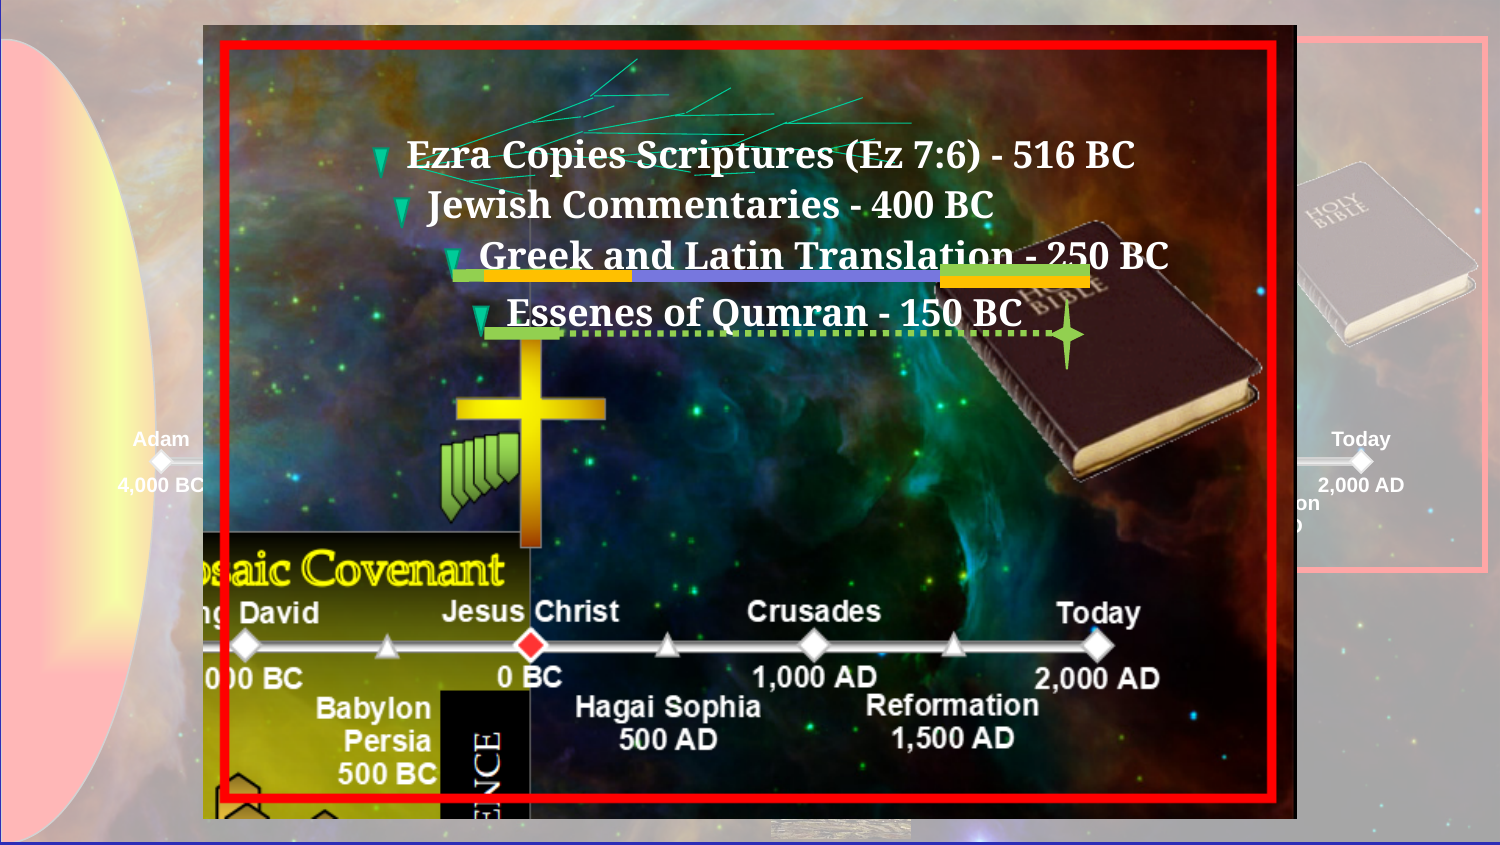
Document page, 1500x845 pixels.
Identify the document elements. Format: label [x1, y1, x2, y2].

text_box [452, 270, 1091, 282]
text_box [74, 14, 1486, 839]
picture [203, 25, 1297, 820]
text_box [405, 56, 911, 188]
text_box [484, 299, 1082, 370]
text_box [0, 0, 1500, 845]
